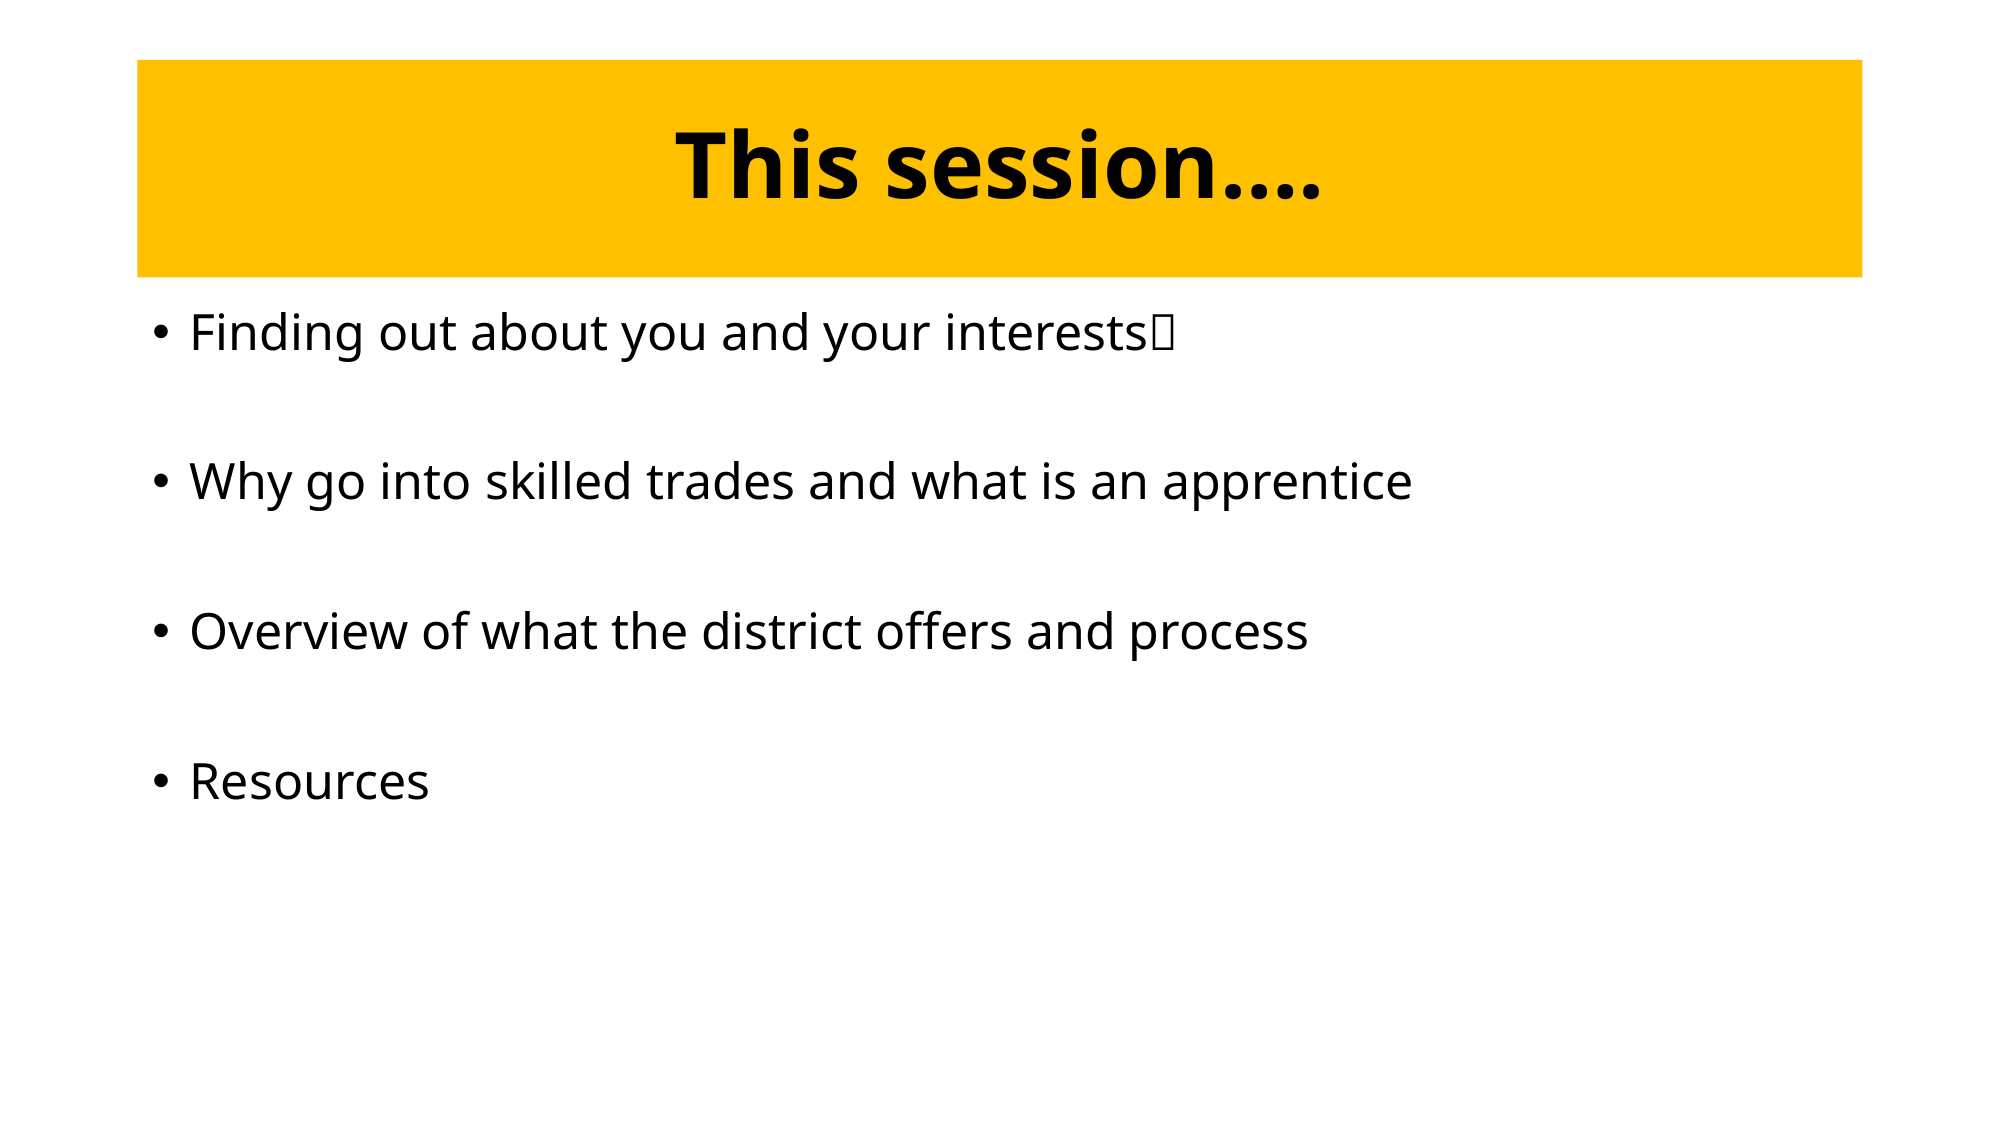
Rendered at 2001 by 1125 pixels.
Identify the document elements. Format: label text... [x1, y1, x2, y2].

list Finding out about you and your interests Why go into skilled trades and what is an apprentice Overview of what the district offers and process Resources [137, 299, 1863, 1014]
title This session…. [137, 59, 1863, 278]
